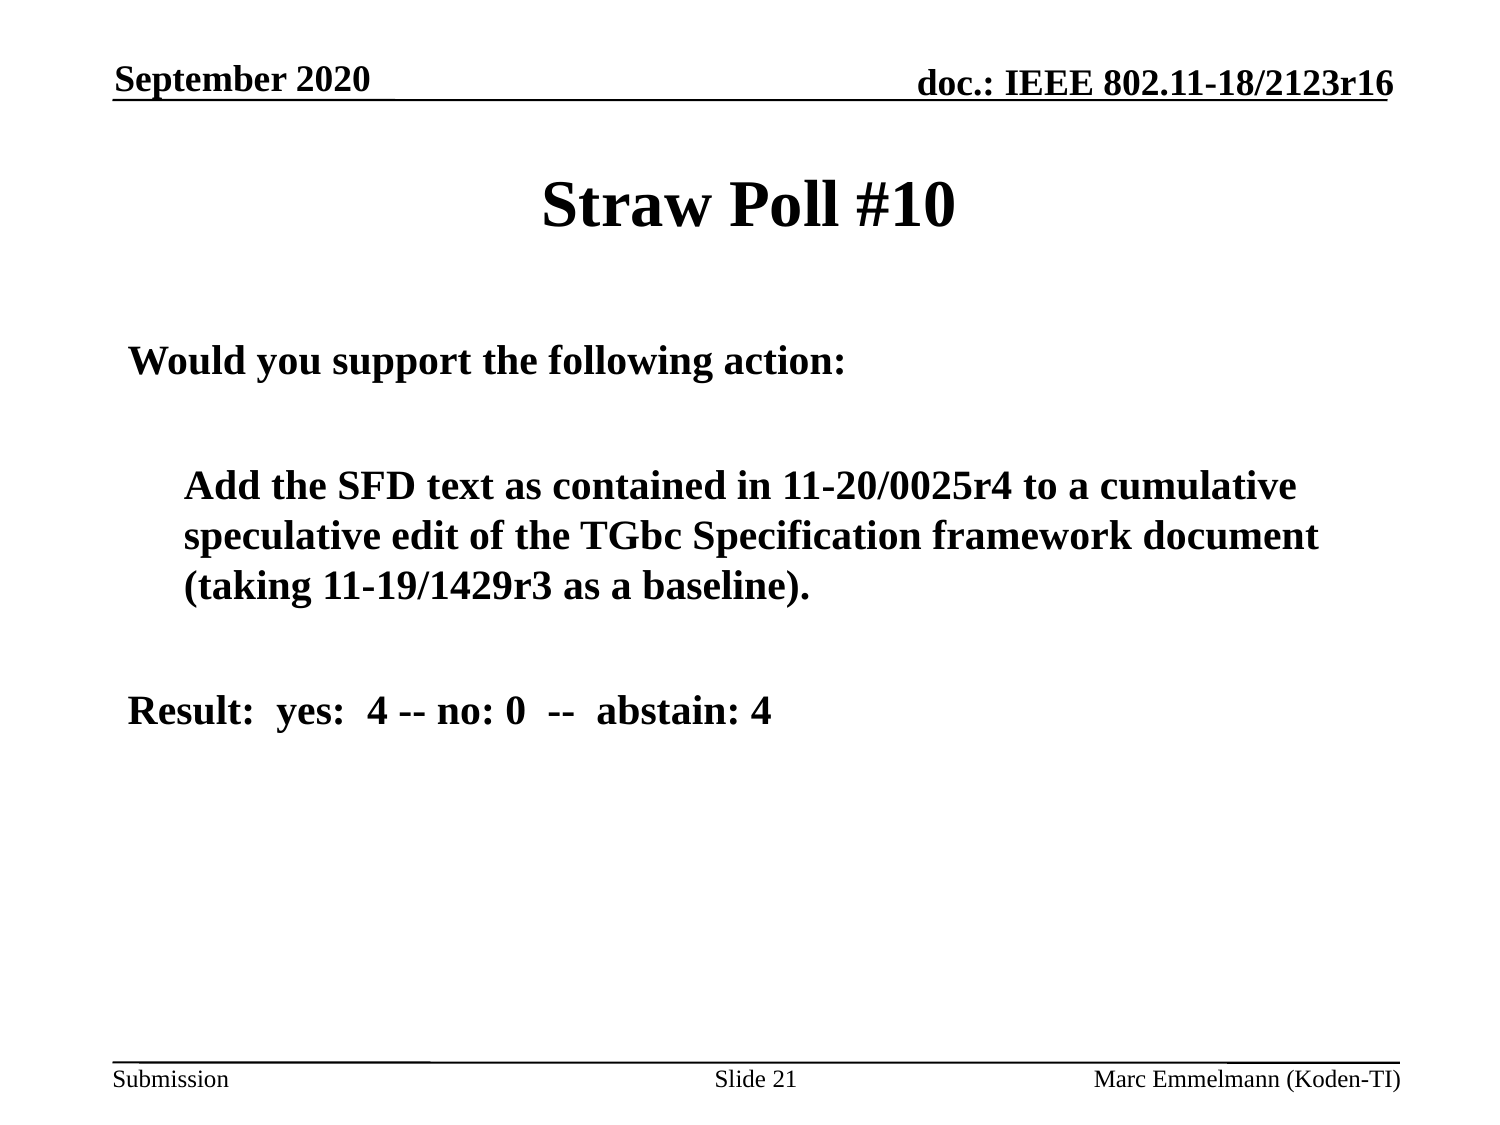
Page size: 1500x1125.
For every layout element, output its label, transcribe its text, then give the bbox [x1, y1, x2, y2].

footer Marc Emmelmann (Koden-TI) [878, 1061, 1402, 1093]
list Would you support the following action: Add the SFD text as contained in 11-20/0025r4 to a cumulative speculative edit of the TGbc Specification framework document (taking 11-19/1429r3 as a baseline). Result: yes: 4 -- no: 0 -- abstain: 4 [112, 324, 1388, 1000]
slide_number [114, 54, 423, 100]
title Straw Poll #10 [112, 112, 1388, 288]
slide_number Slide 21 [712, 1061, 800, 1123]
